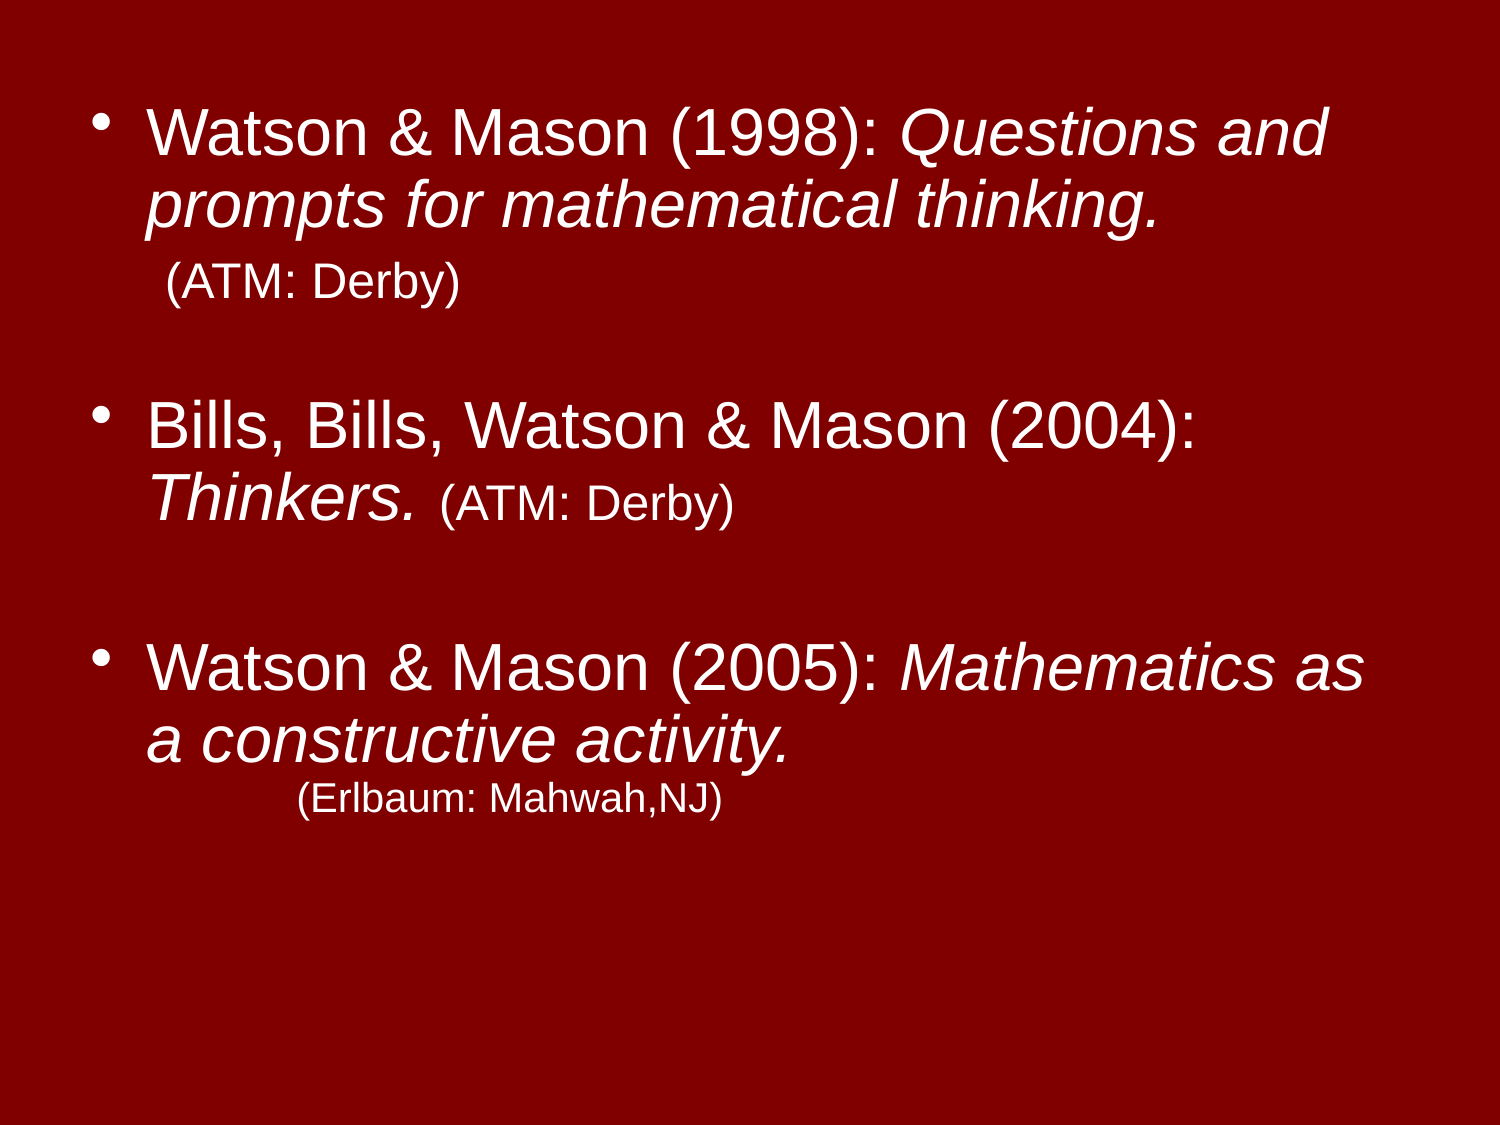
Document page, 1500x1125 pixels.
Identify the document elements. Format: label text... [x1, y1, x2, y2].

list Watson & Mason (1998): Questions and prompts for mathematical thinking. (ATM: Derby) Bills, Bills, Watson & Mason (2004): Thinkers. (ATM: Derby) Watson & Mason (2005): Mathematics as a constructive activity. (Erlbaum: Mahwah,NJ) [74, 89, 1426, 1006]
